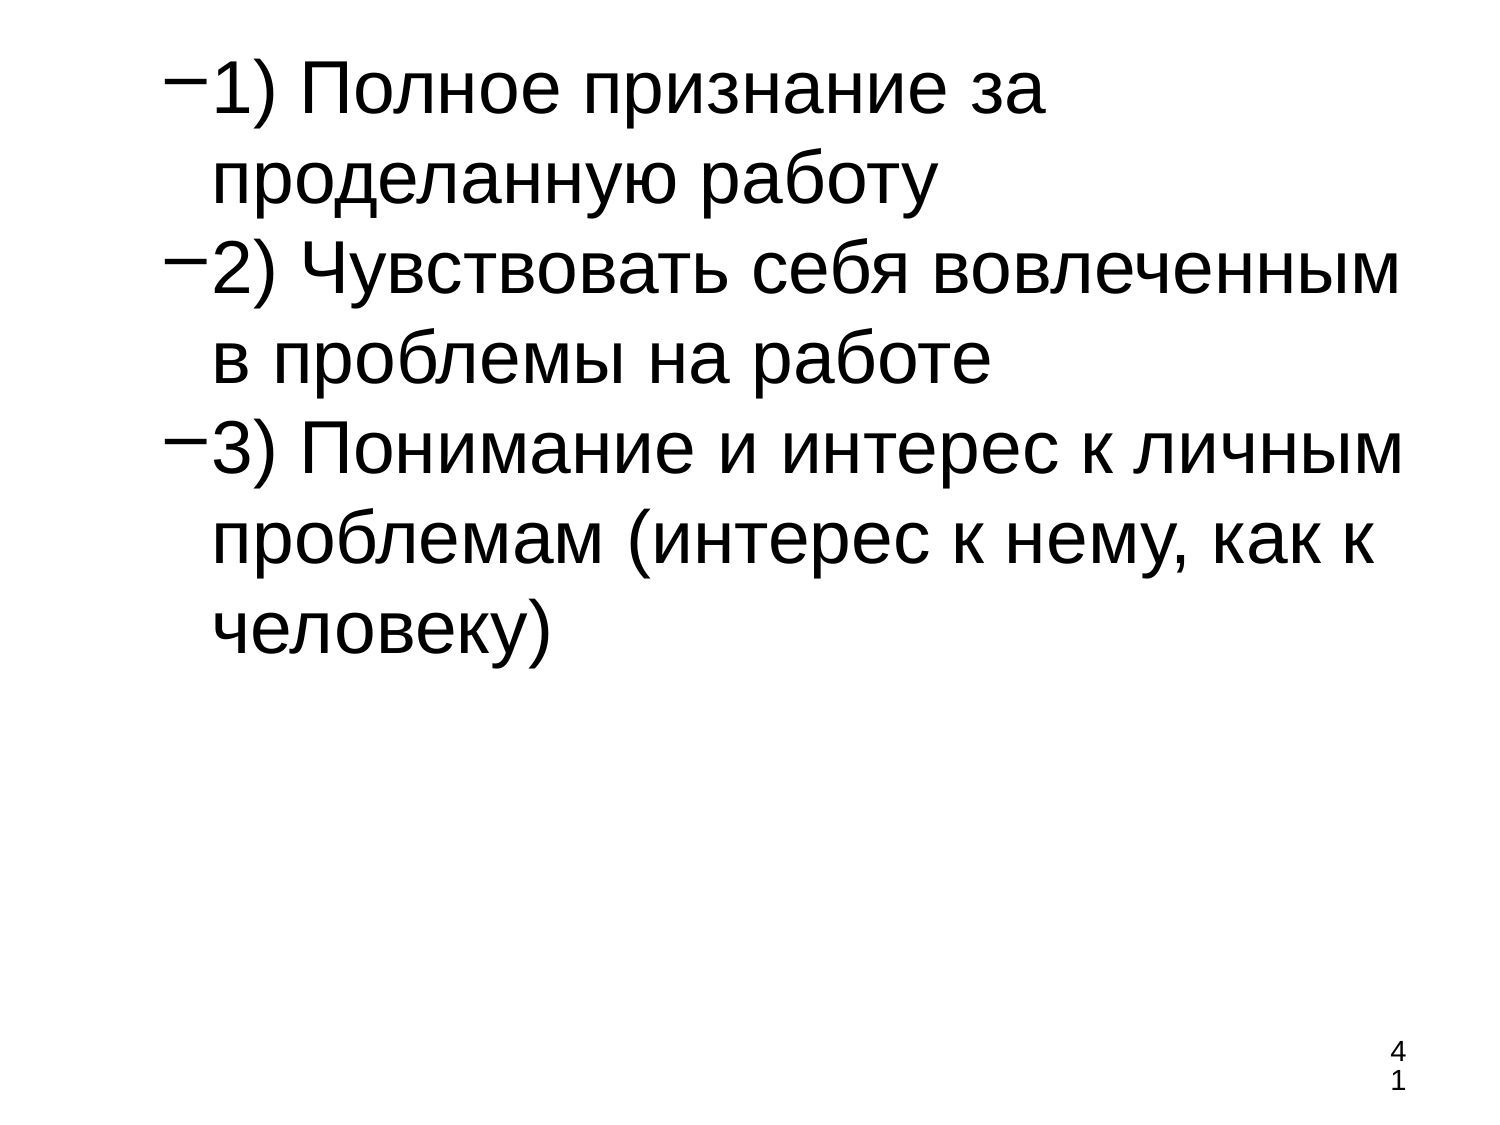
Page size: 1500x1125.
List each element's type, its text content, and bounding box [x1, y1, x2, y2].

slide_number 41 [1375, 1024, 1425, 1072]
list 1) Полное признание за проделанную работу 2) Чувствовать себя вовлеченным в проблемы на работе 3) Понимание и интерес к личным проблемам (интерес к нему, как к человеку) [75, 31, 1425, 1005]
